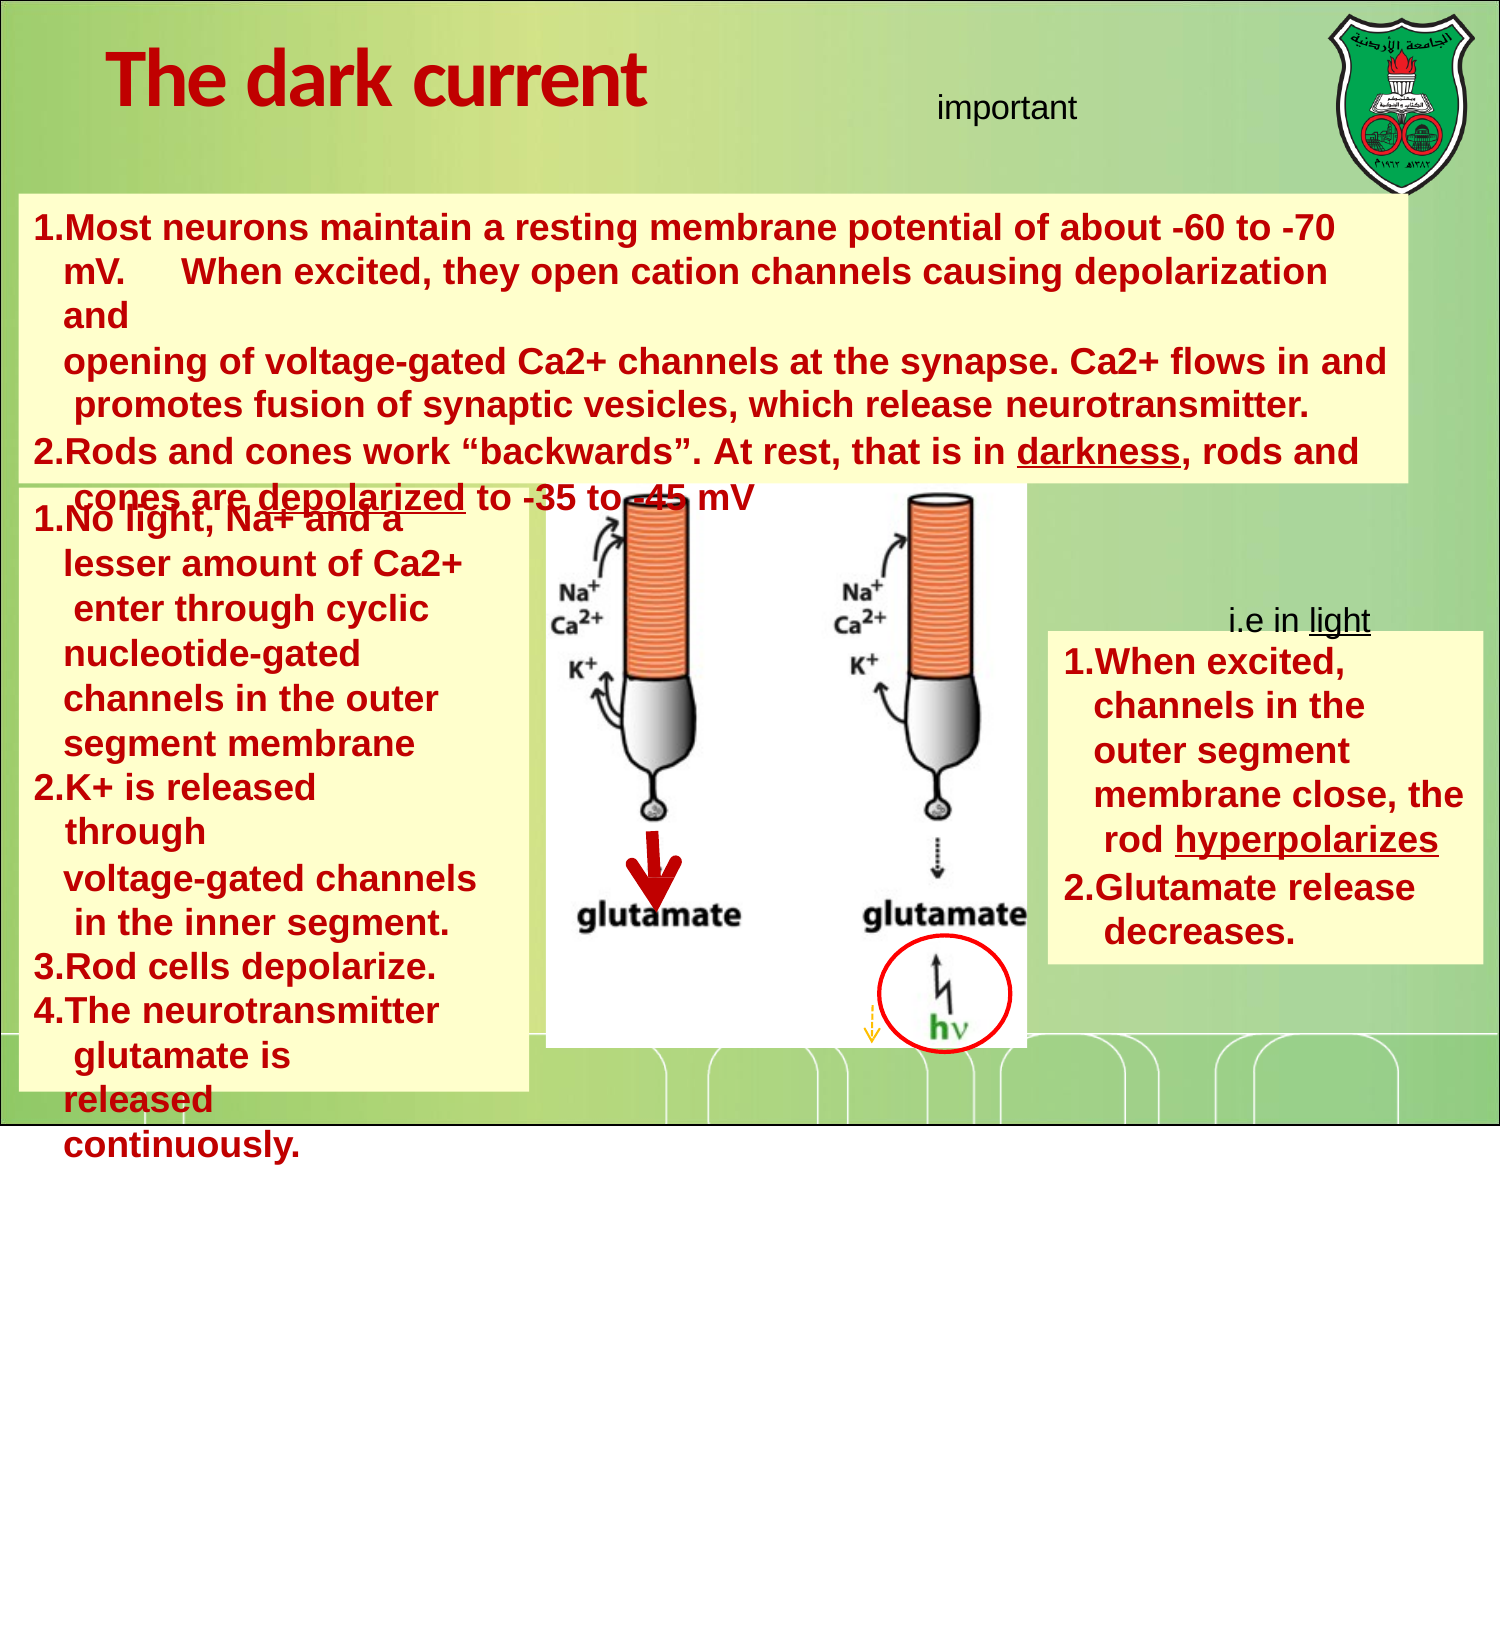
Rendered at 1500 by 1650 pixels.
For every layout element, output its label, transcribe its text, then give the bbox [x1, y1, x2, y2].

text_box [0, 0, 1500, 1125]
text_box important [932, 85, 1080, 127]
text_box No light, Na+ and a lesser amount of Ca2+ enter through cyclic nucleotide-gated channels in the outer segment membrane K+ is released through voltage-gated channels in the inner segment. Rod cells depolarize. The neurotransmitter glutamate is released continuously. [31, 1125, 482, 1167]
text_box i.e in light [1223, 597, 1373, 639]
